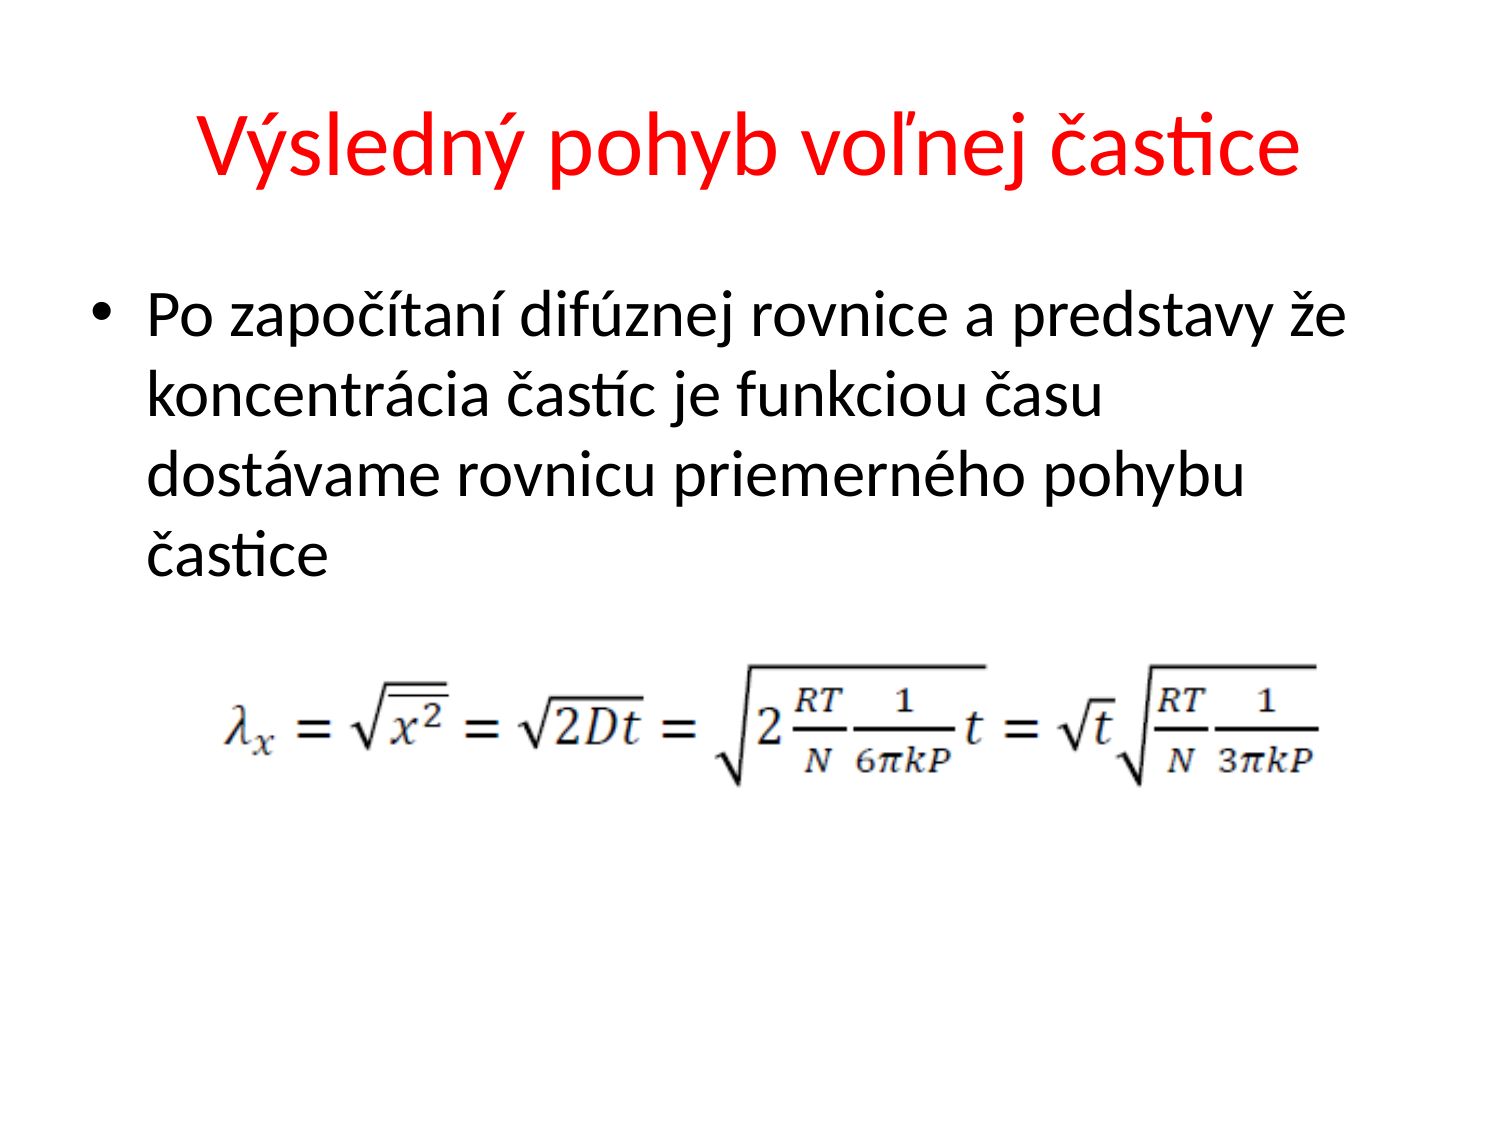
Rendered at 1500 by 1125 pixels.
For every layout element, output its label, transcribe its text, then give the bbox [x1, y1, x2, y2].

title Výsledný pohyb voľnej častice [75, 45, 1425, 233]
list Po započítaní difúznej rovnice a predstavy že koncentrácia častíc je funkciou času dostávame rovnicu priemerného pohybu častice [75, 262, 1425, 1005]
picture [218, 644, 1348, 858]
